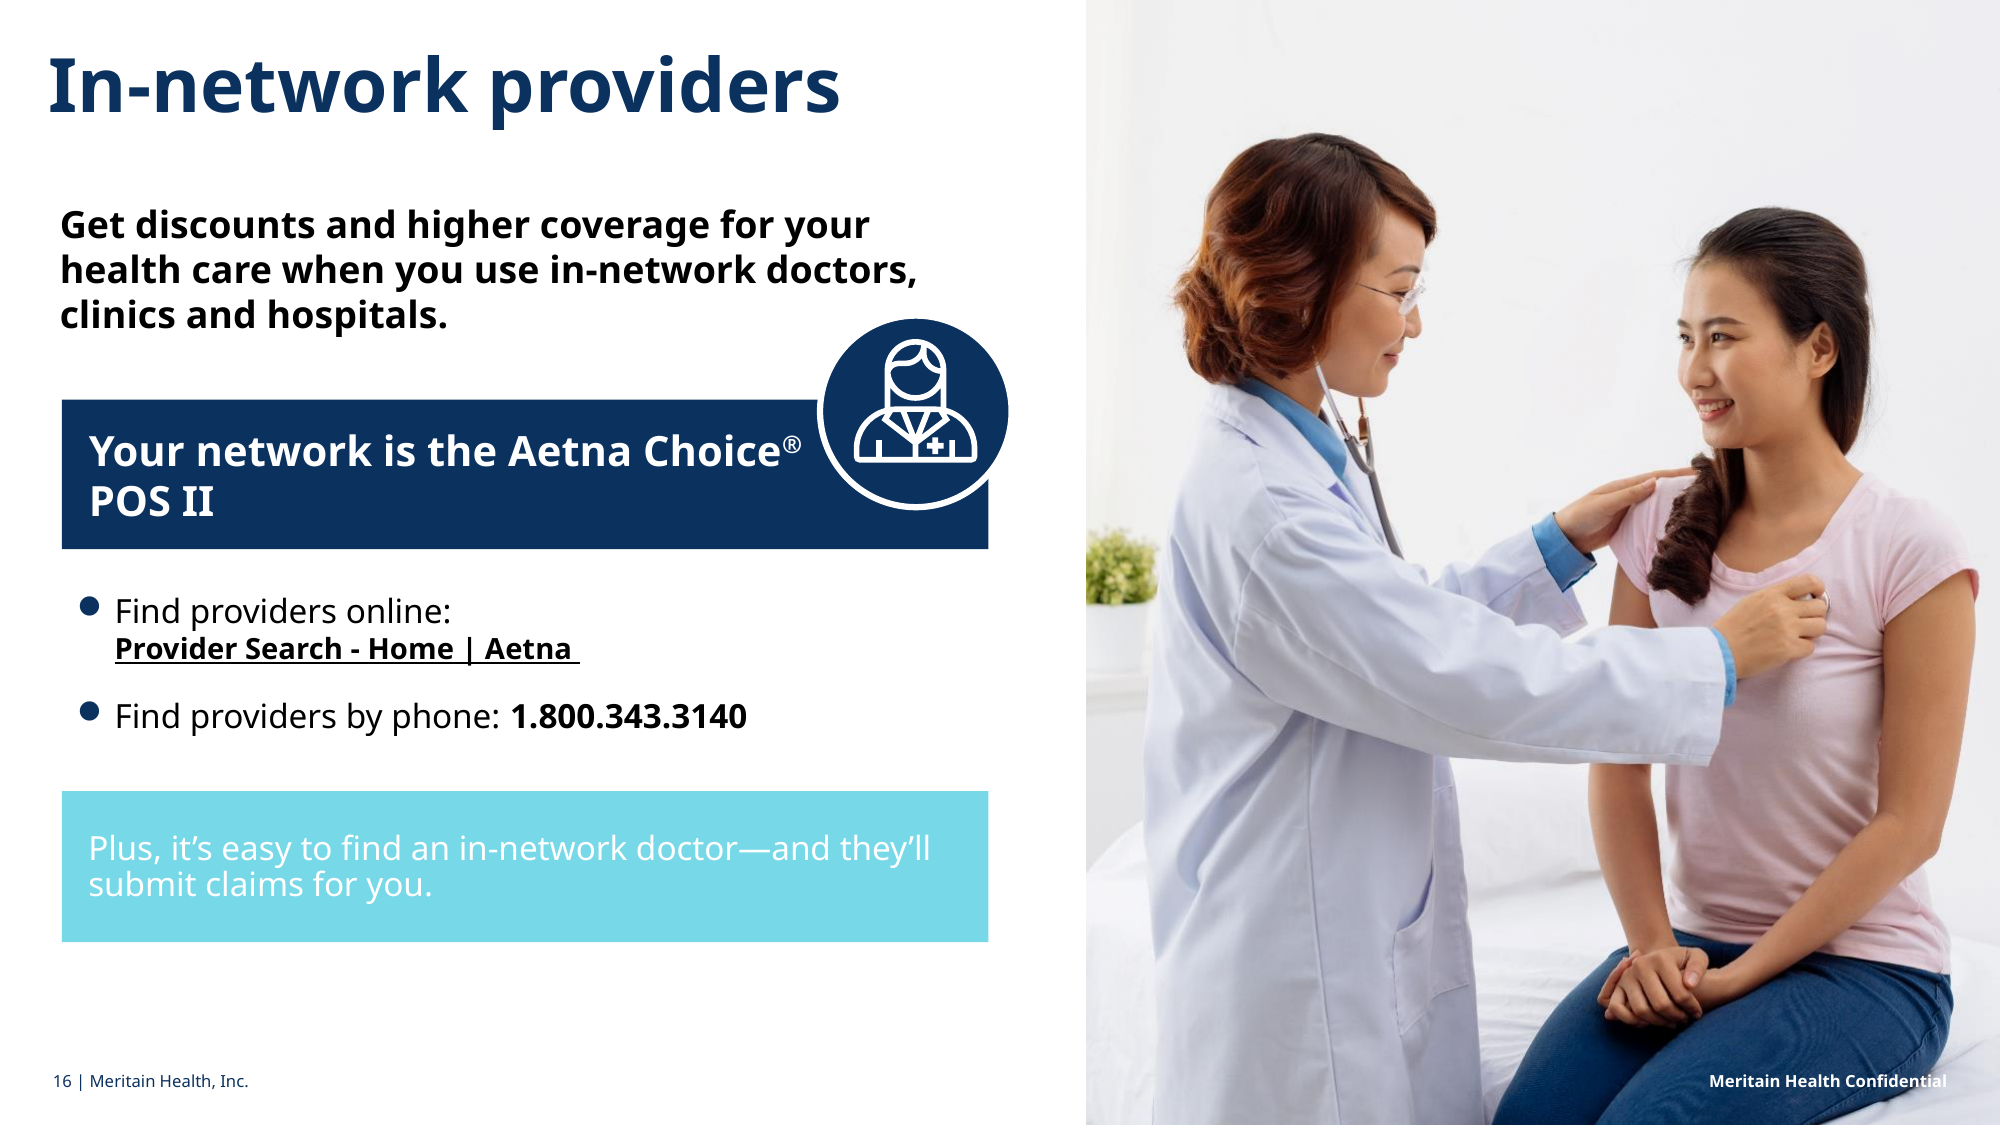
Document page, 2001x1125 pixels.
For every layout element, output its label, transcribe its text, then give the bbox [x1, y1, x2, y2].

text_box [1086, 0, 2000, 1125]
text_box Get discounts and higher coverage for your health care when you use in-network doctors, clinics and hospitals. [45, 193, 959, 363]
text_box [61, 315, 1012, 751]
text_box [61, 791, 989, 943]
text_box In-network providers [33, 40, 1086, 166]
